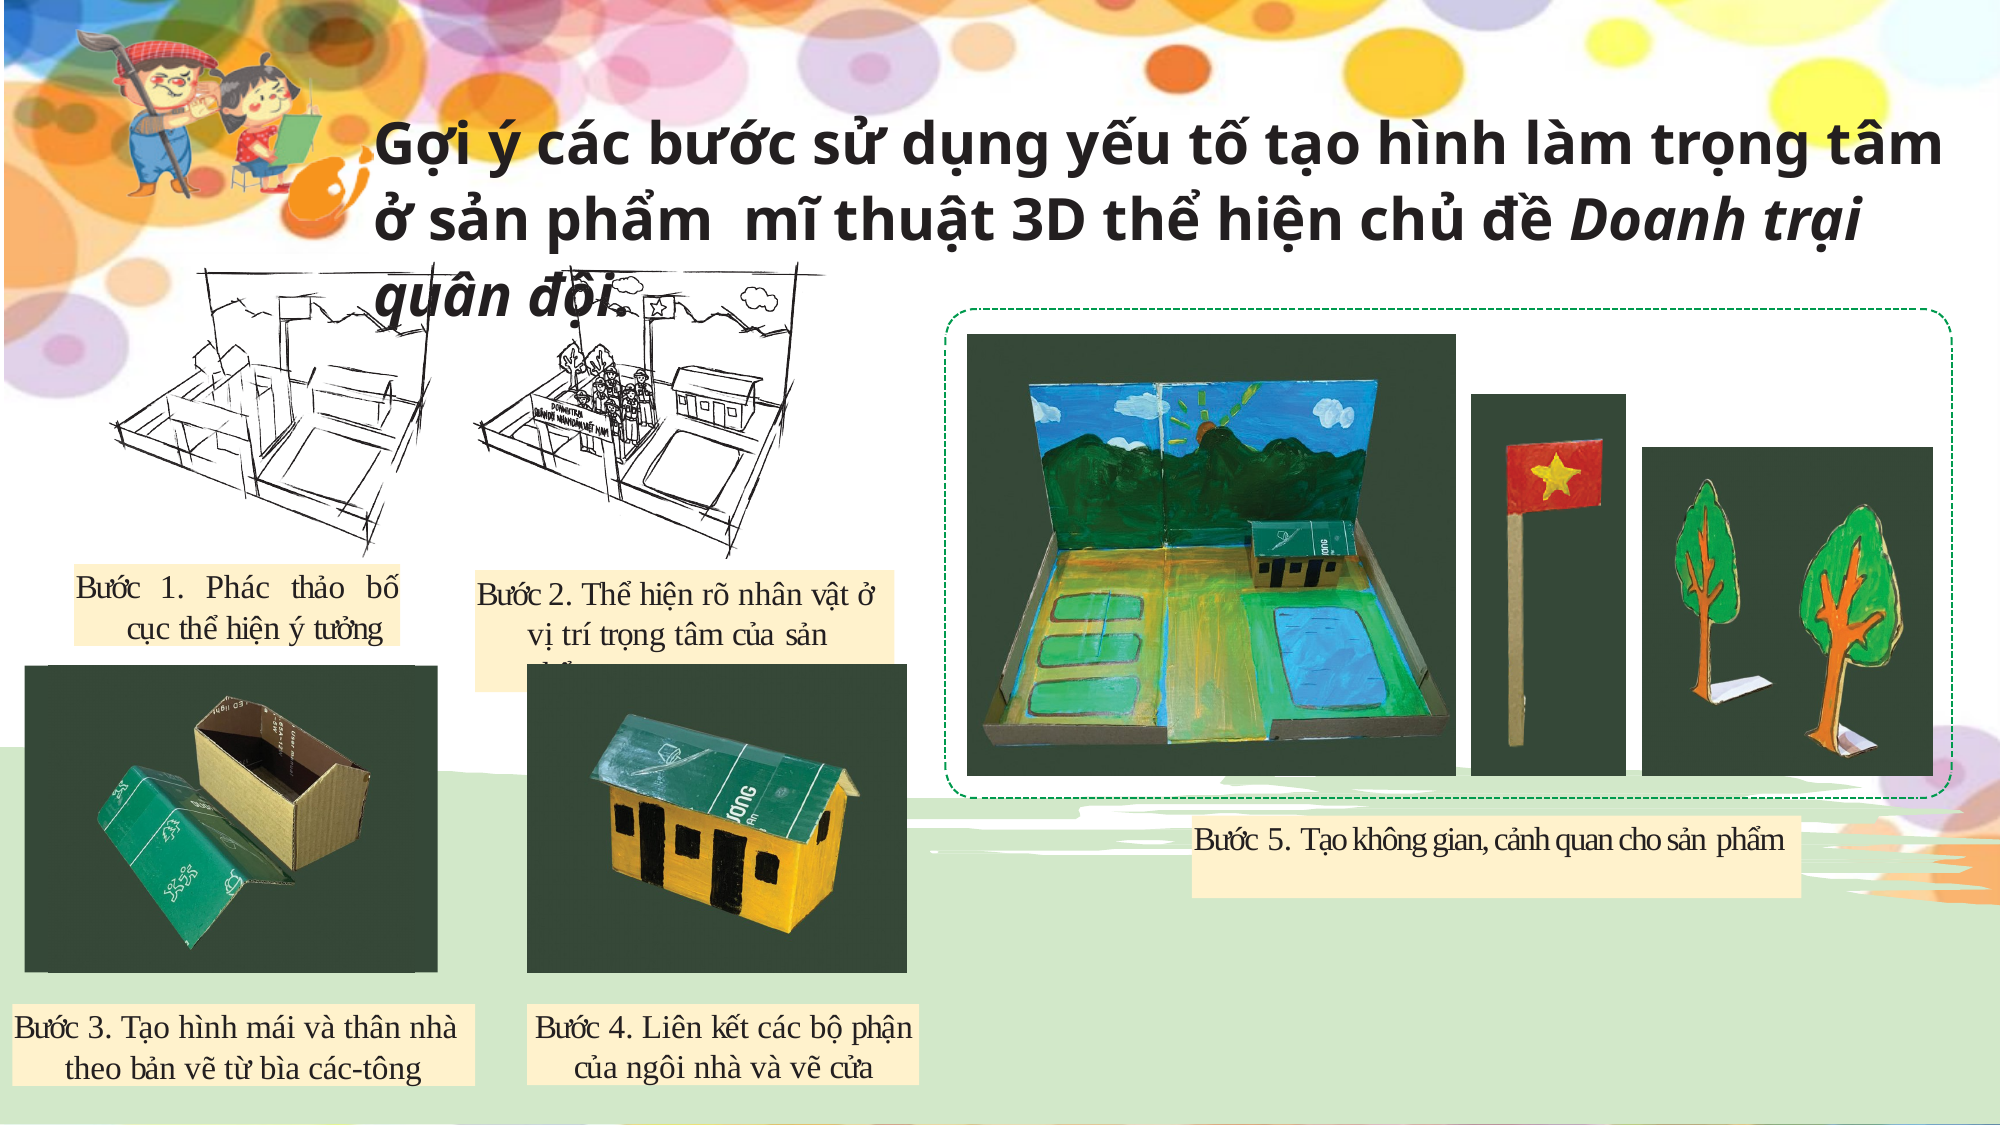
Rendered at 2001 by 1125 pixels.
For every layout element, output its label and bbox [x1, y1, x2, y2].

picture [4, 0, 2000, 1125]
text_box [24, 665, 438, 973]
text_box [945, 309, 1952, 798]
text_box [0, 747, 4, 1125]
